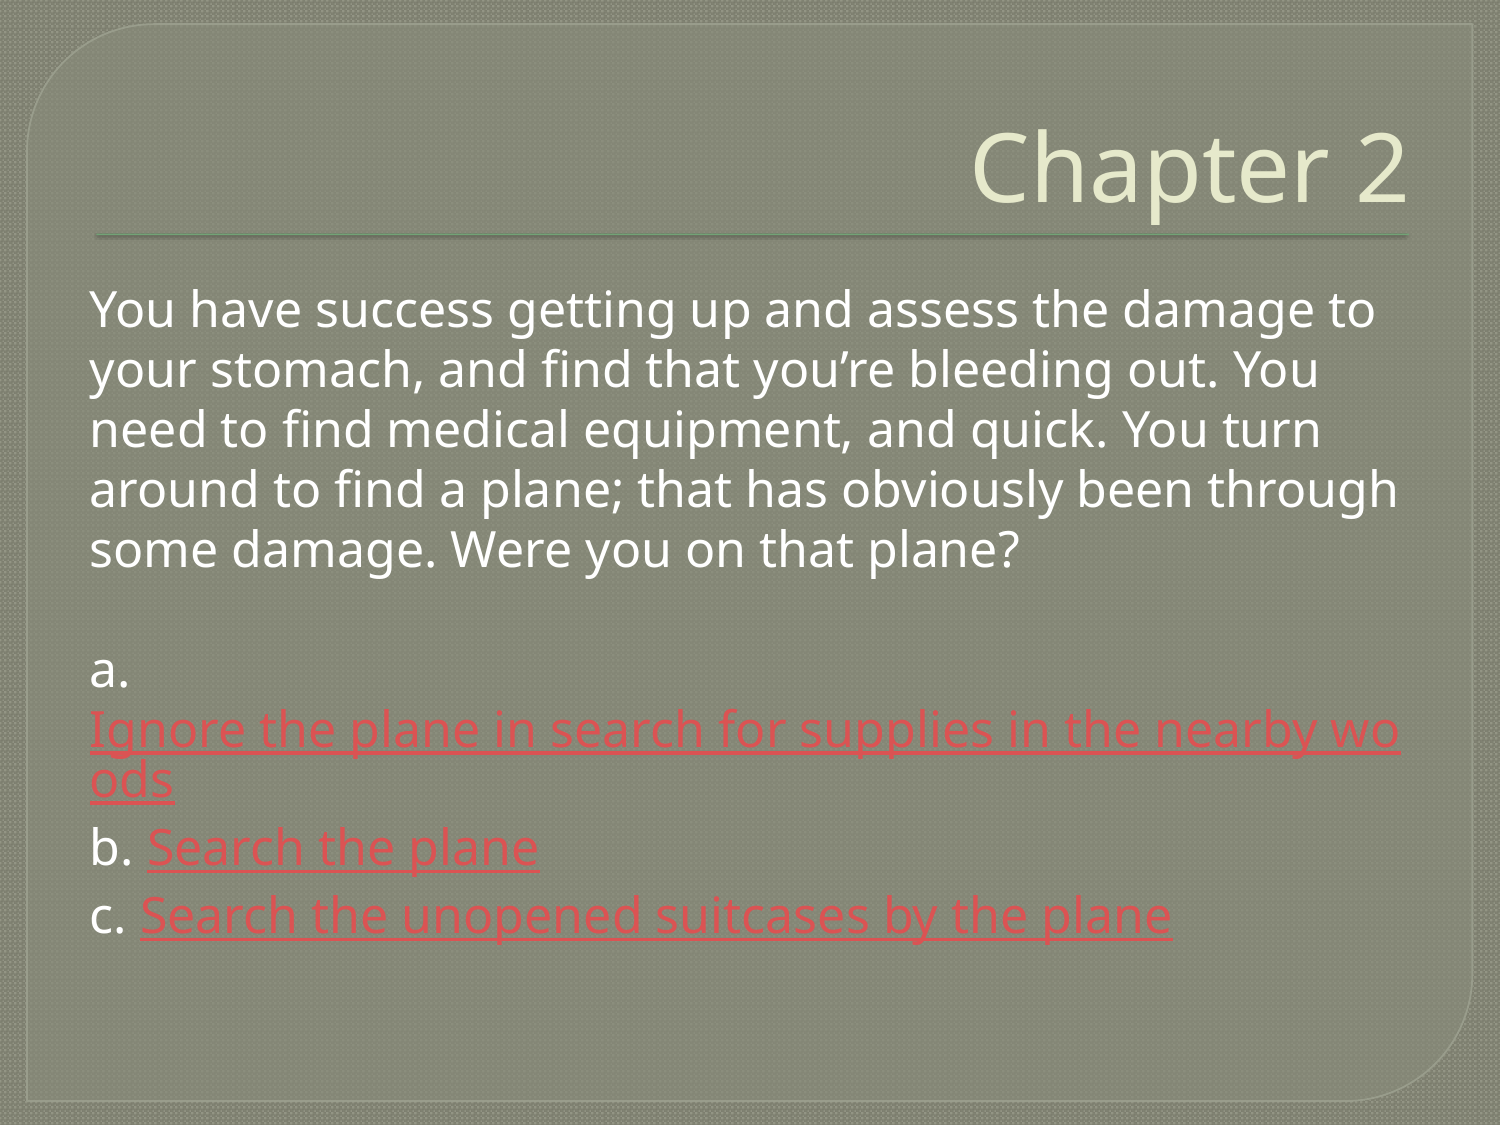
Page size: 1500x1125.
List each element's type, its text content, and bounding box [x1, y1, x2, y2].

list You have success getting up and assess the damage to your stomach, and find that you’re bleeding out. You need to find medical equipment, and quick. You turn around to find a plane; that has obviously been through some damage. Were you on that plane? a. Ignore the plane in search for supplies in the nearby woods b. Search the plane c. Search the unopened suitcases by the plane [75, 270, 1425, 1013]
title Chapter 2 [75, 41, 1425, 230]
